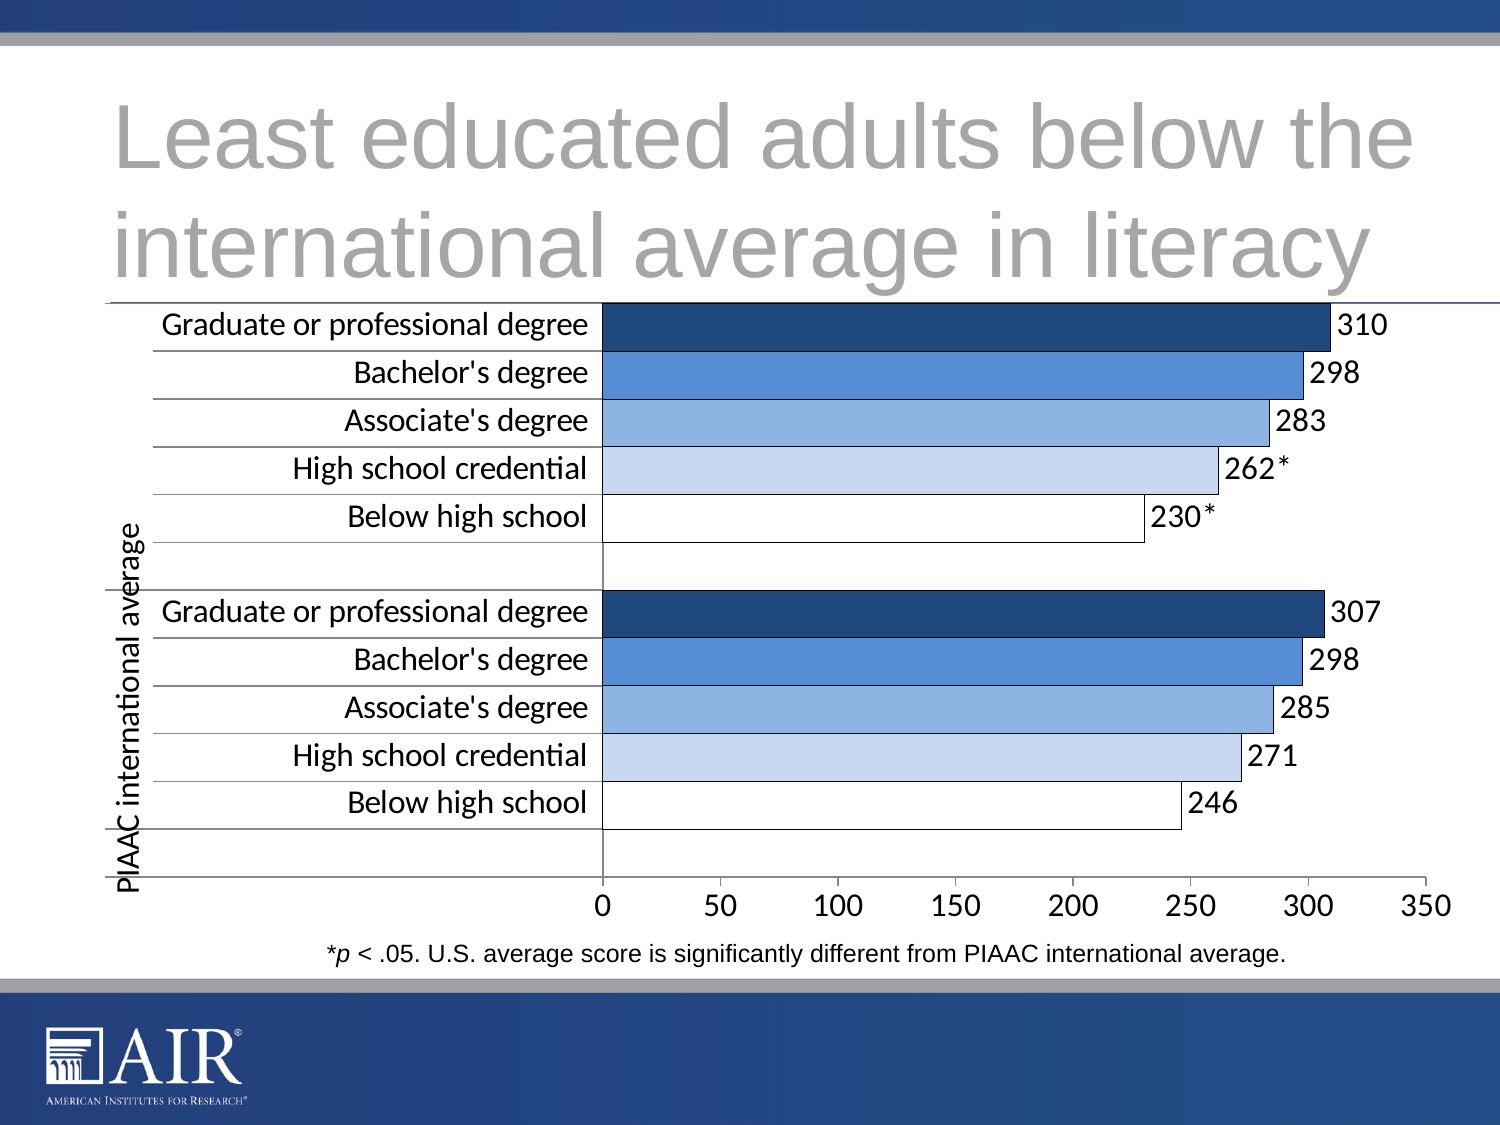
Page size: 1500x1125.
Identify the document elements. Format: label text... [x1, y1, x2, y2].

title Least educated adults below the international average in literacy [112, 51, 1463, 288]
chart [85, 290, 1480, 938]
text_box *p < .05. U.S. average score is significantly different from PIAAC international average. [312, 947, 1349, 975]
picture [0, 0, 1500, 1125]
